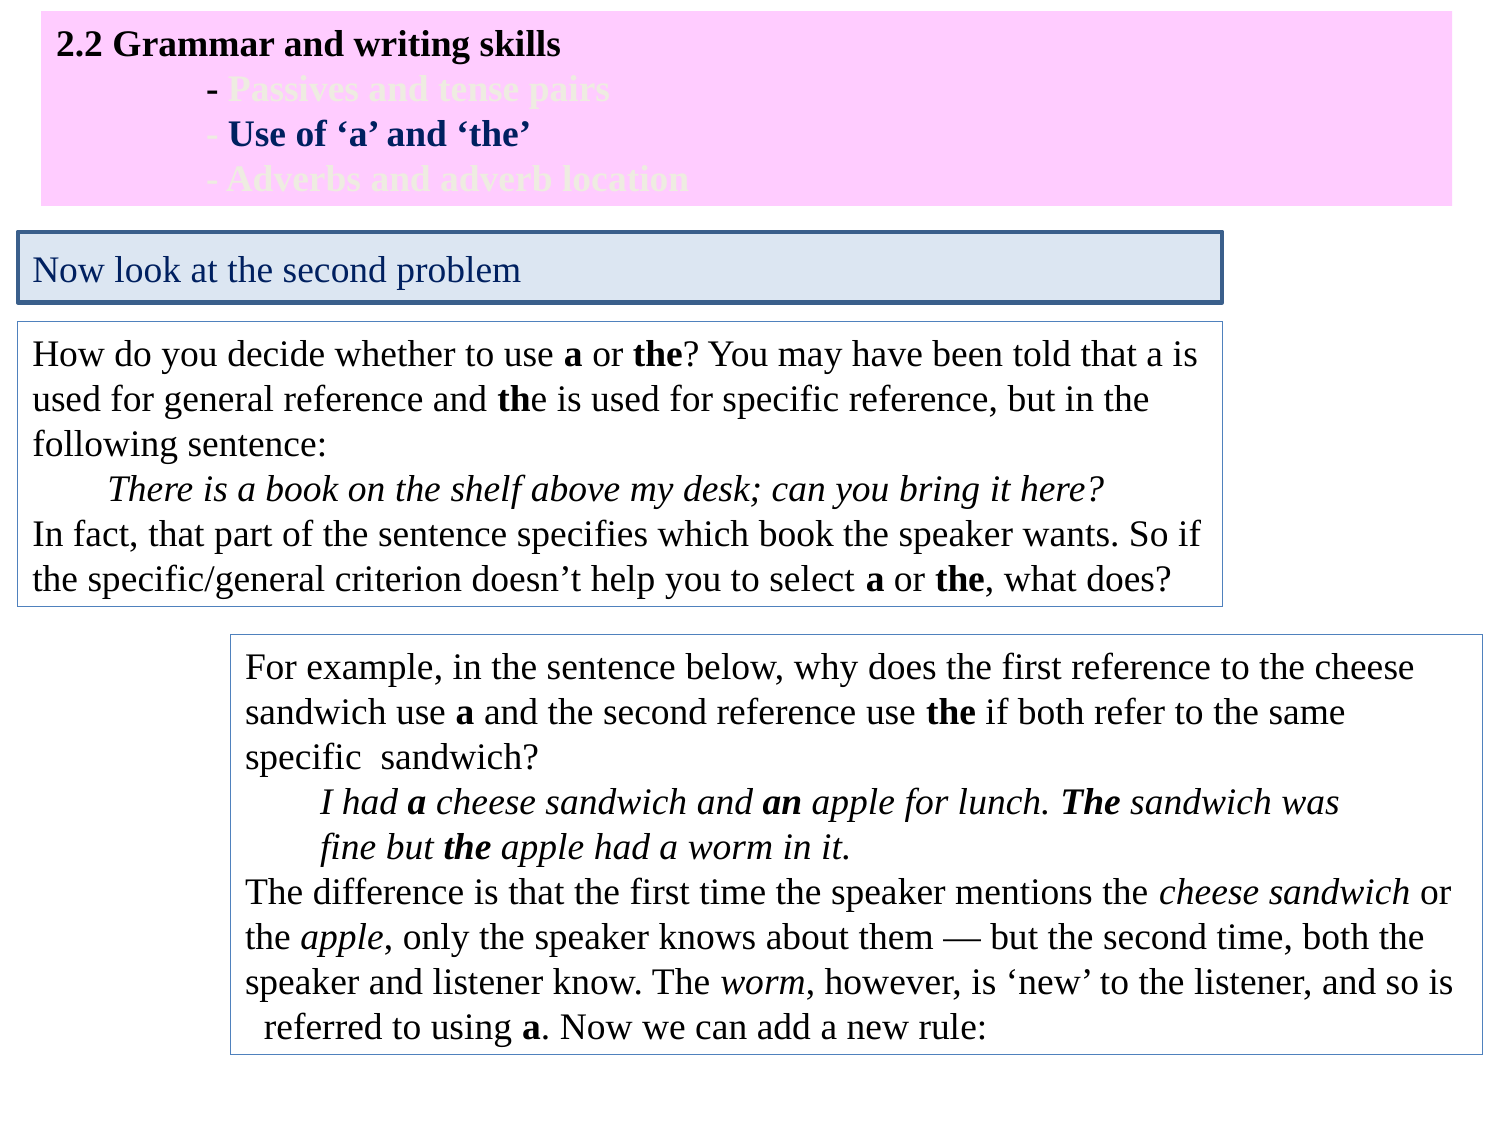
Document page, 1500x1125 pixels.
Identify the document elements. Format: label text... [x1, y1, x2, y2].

text_box 2.2 Grammar and writing skills - Passives and tense pairs - Use of ‘a’ and ‘the’ - Adverbs and adverb location [41, 11, 1453, 206]
text_box Now look at the second problem [16, 230, 1224, 305]
text_box How do you decide whether to use a or the? You may have been told that a is used for general reference and the is used for specific reference, but in the following sentence: There is a book on the shelf above my desk; can you bring it here? In fact, that part of the sentence specifies which book the speaker wants. So if the specific/general criterion doesn’t help you to select a or the, what does? [17, 321, 1223, 607]
text_box For example, in the sentence below, why does the first reference to the cheese sandwich use a and the second reference use the if both refer to the same specific sandwich? I had a cheese sandwich and an apple for lunch. The sandwich was fine but the apple had a worm in it. The difference is that the first time the speaker mentions the cheese sandwich or the apple, only the speaker knows about them — but the second time, both the speaker and listener know. The worm, however, is ‘new’ to the listener, and so is referred to using a. Now we can add a new rule: [230, 634, 1483, 1055]
